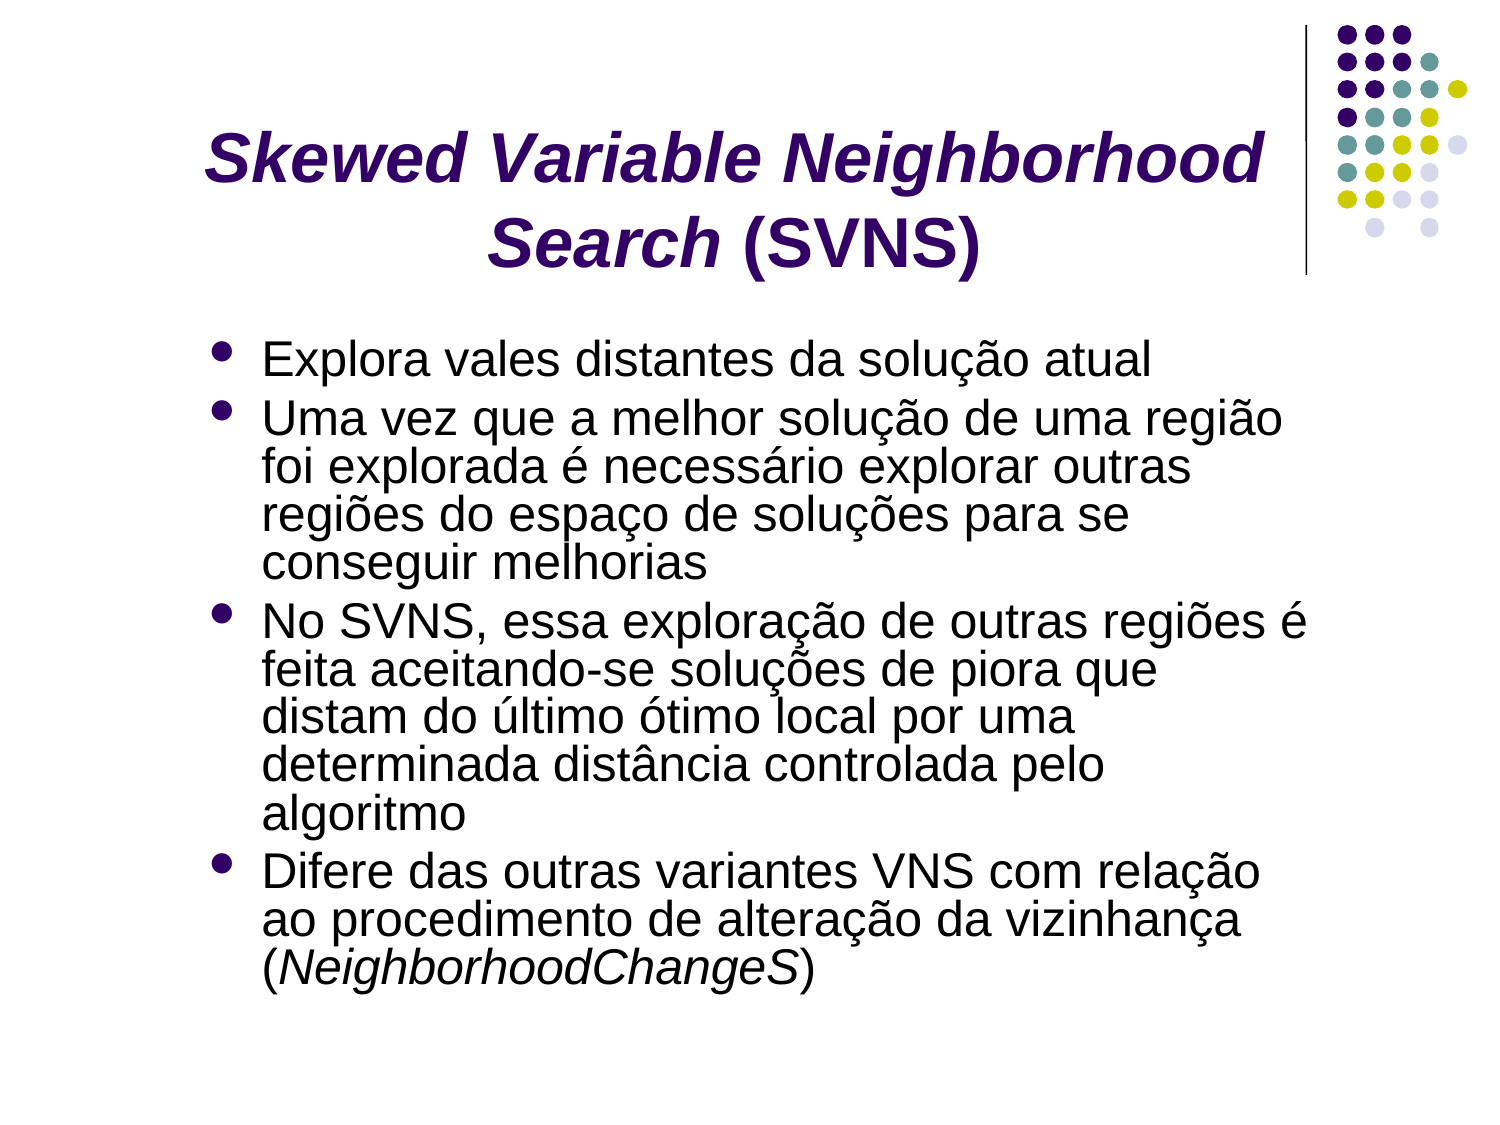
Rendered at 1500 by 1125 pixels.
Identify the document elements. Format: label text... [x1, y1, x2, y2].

title Skewed Variable Neighborhood Search (SVNS) [188, 101, 1282, 289]
list Explora vales distantes da solução atual Uma vez que a melhor solução de uma região foi explorada é necessário explorar outras regiões do espaço de soluções para se conseguir melhorias No SVNS, essa exploração de outras regiões é feita aceitando-se soluções de piora que distam do último ótimo local por uma determinada distância controlada pelo algoritmo Difere das outras variantes VNS com relação ao procedimento de alteração da vizinhança (NeighborhoodChangeS) [193, 331, 1329, 1006]
